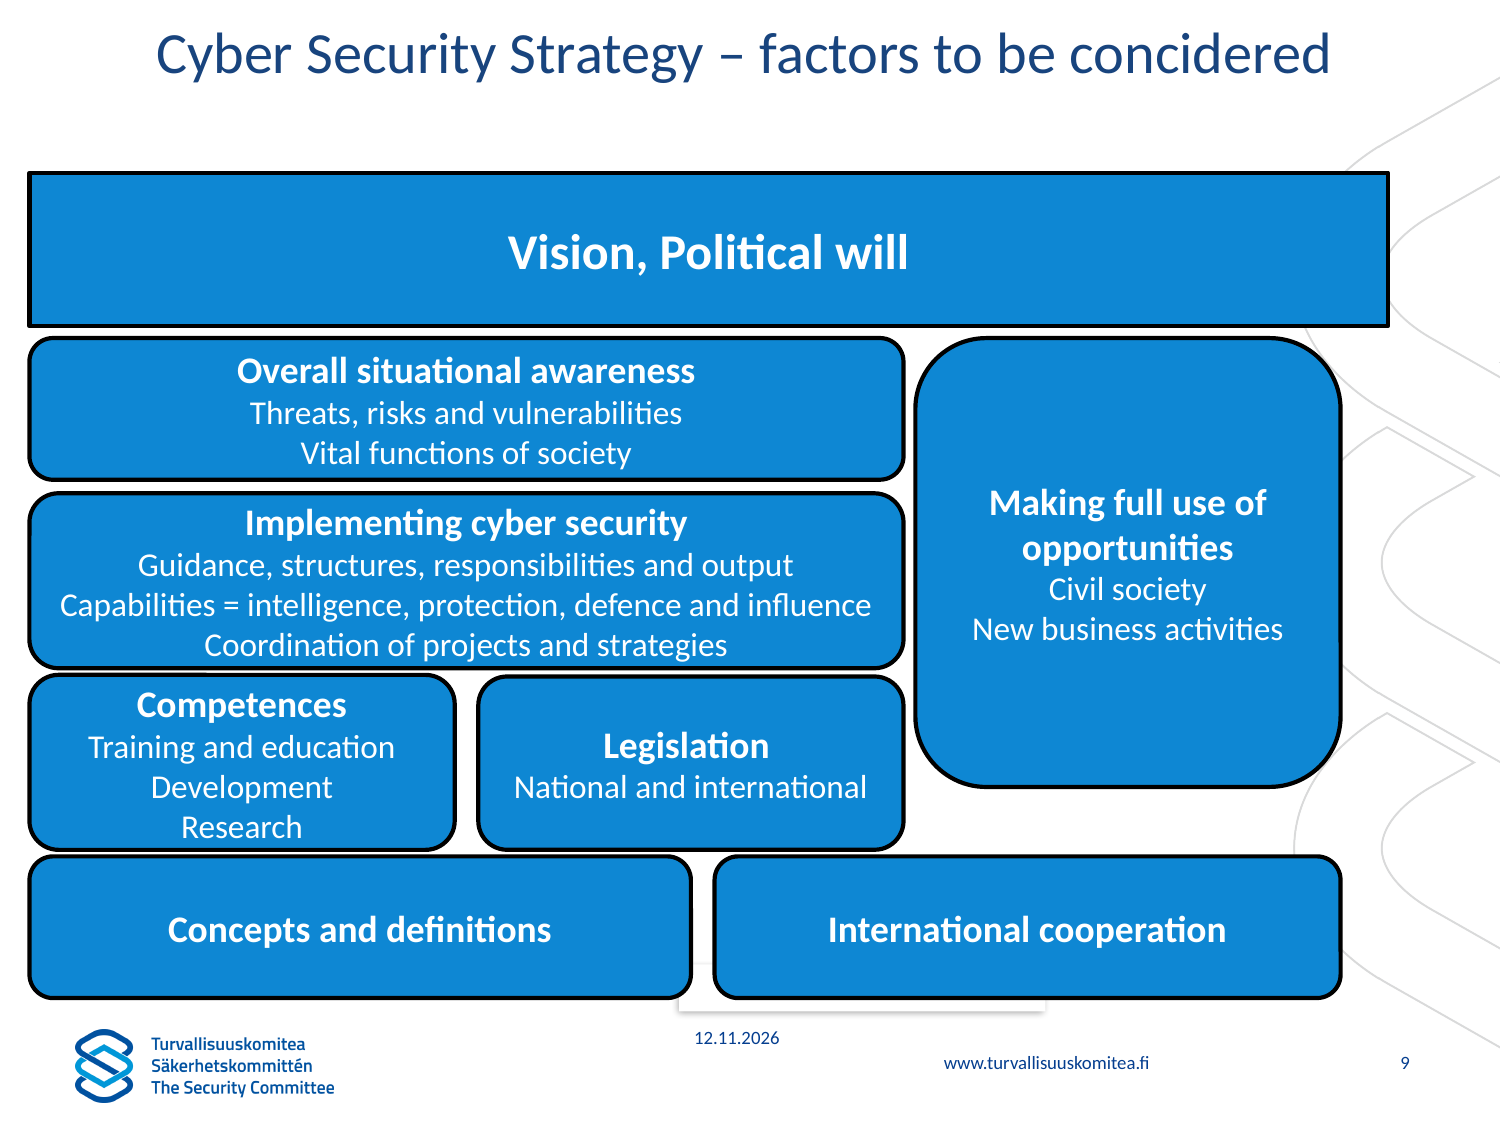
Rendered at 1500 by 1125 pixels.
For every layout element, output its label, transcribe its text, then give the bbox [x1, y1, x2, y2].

text_box [678, 964, 1046, 1012]
text_box Concepts and definitions [27, 854, 694, 1001]
picture [1256, 0, 1500, 1125]
text_box Competences Training and education Development Research [27, 672, 457, 852]
text_box International cooperation [712, 854, 1343, 1001]
text_box Implementing cyber security Guidance, structures, responsibilities and output Capabilities = intelligence, protection, defence and influence Coordination of projects and strategies [27, 491, 906, 671]
text_box Overall situational awareness Threats, risks and vulnerabilities Vital functions of society [27, 335, 906, 482]
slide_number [679, 1011, 1046, 1063]
picture [75, 1029, 334, 1103]
text_box Making full use of opportunities Civil society New business activities [913, 335, 1343, 790]
title Cyber Security Strategy – factors to be concidered [100, 7, 1388, 171]
text_box Legislation National and international [476, 674, 906, 852]
list Vision, Political will [27, 171, 1390, 328]
slide_number 9 [1323, 1031, 1425, 1092]
